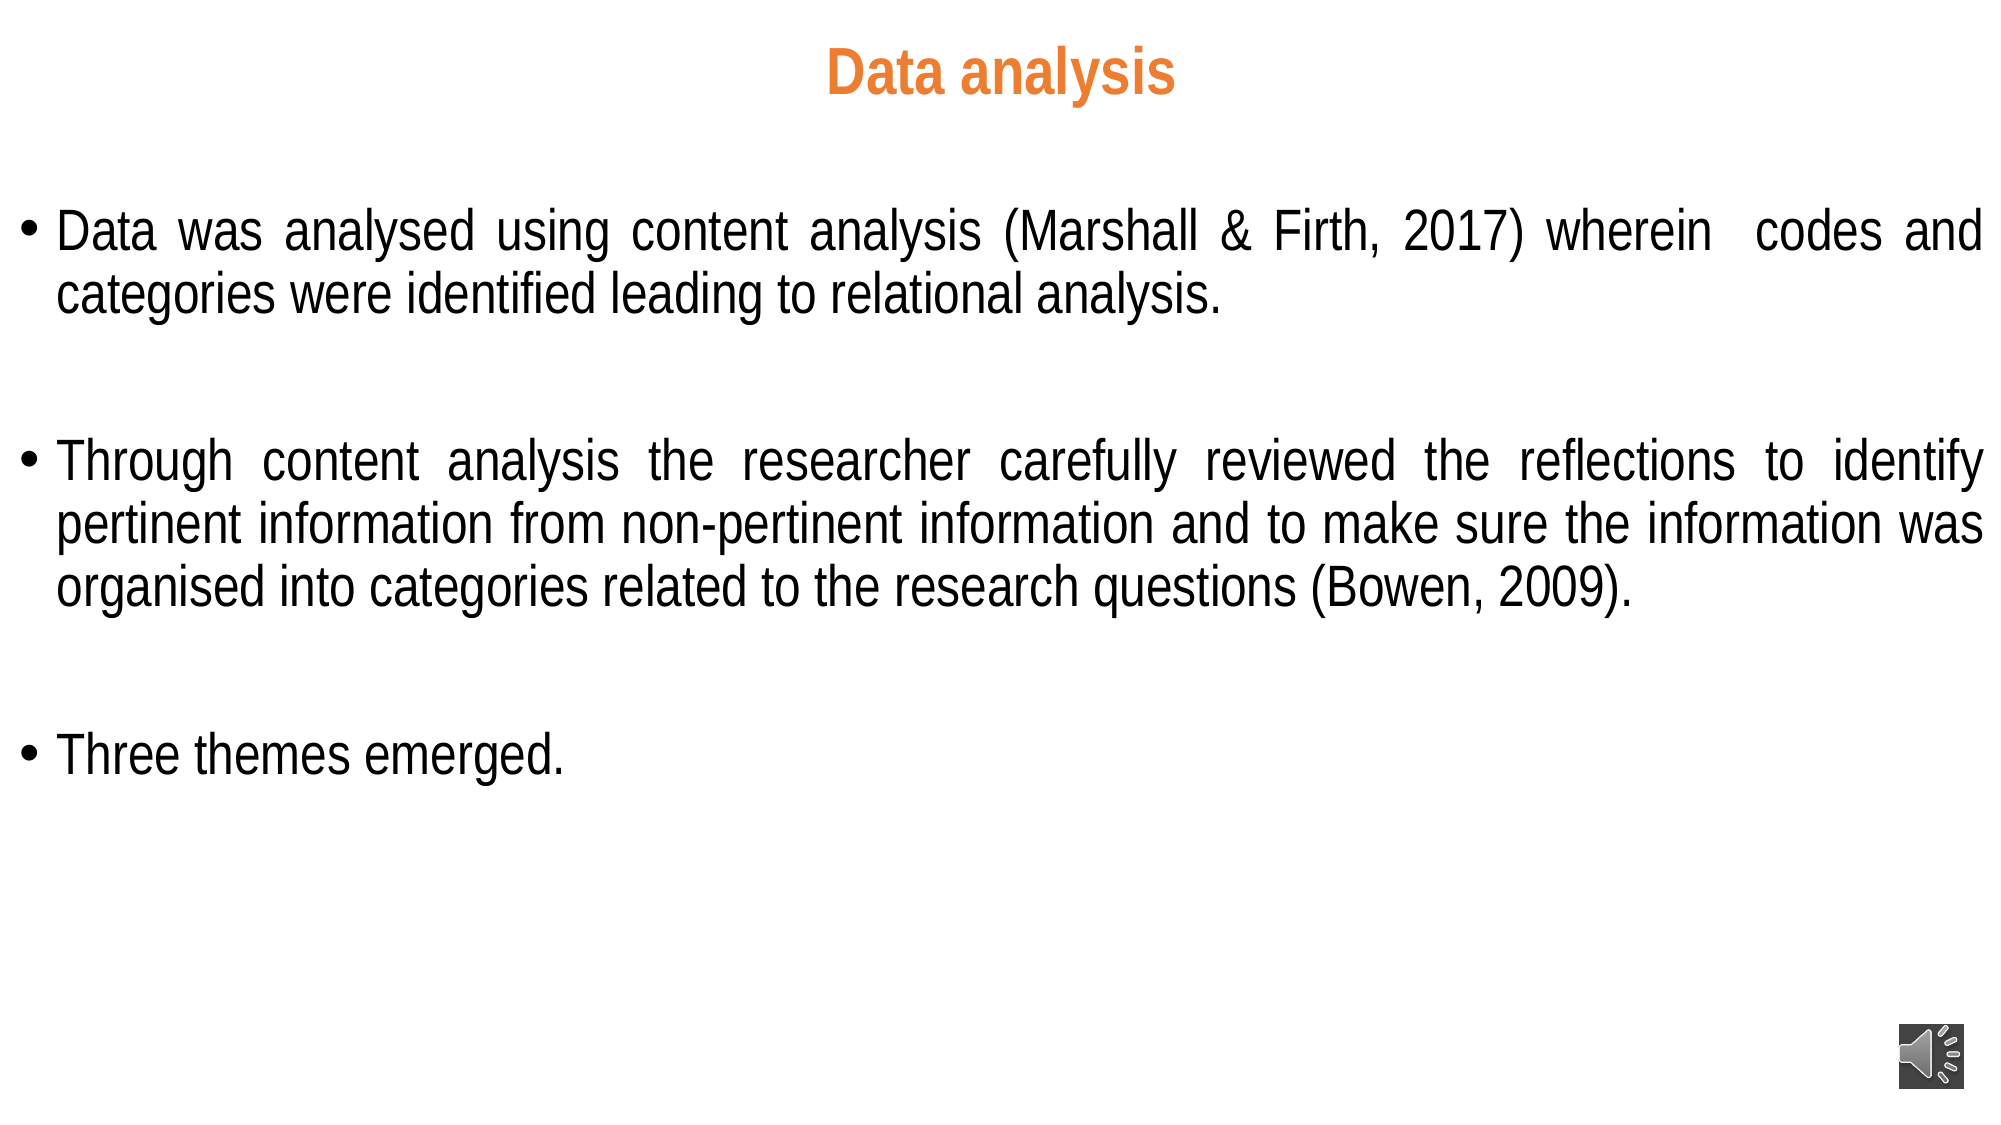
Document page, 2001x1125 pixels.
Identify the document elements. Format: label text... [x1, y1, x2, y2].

title Data analysis [4, 0, 2000, 146]
picture [1897, 1022, 1965, 1090]
list Data was analysed using content analysis (Marshall & Firth, 2017) wherein codes and categories were identified leading to relational analysis. Through content analysis the researcher carefully reviewed the reflections to identify pertinent information from non-pertinent information and to make sure the information was organised into categories related to the research questions (Bowen, 2009). Three themes emerged. [4, 192, 2000, 1125]
